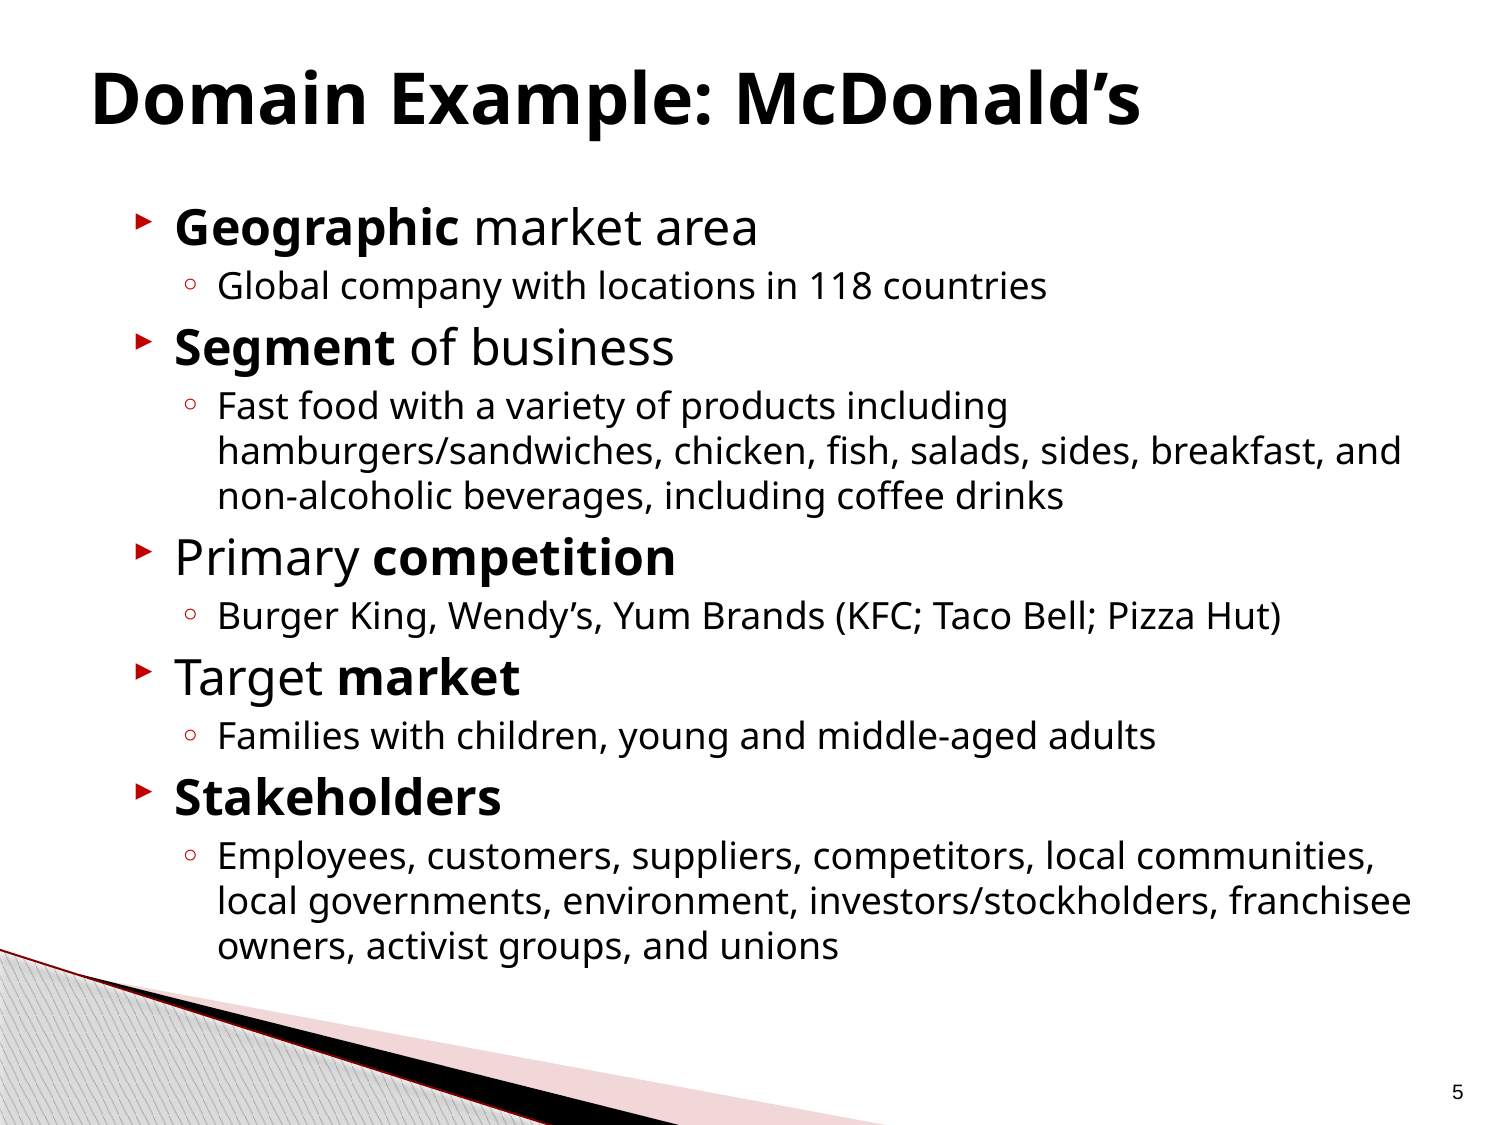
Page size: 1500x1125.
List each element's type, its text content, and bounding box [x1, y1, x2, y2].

list Geographic market area Global company with locations in 118 countries Segment of business Fast food with a variety of products including hamburgers/sandwiches, chicken, fish, salads, sides, breakfast, and non-alcoholic beverages, including coffee drinks Primary competition Burger King, Wendy’s, Yum Brands (KFC; Taco Bell; Pizza Hut) Target market Families with children, young and middle-aged adults Stakeholders Employees, customers, suppliers, competitors, local communities, local governments, environment, investors/stockholders, franchisee owners, activist groups, and unions [99, 187, 1438, 1088]
slide_number 5 [1418, 1051, 1479, 1112]
title Domain Example: McDonald’s [75, 45, 1425, 233]
